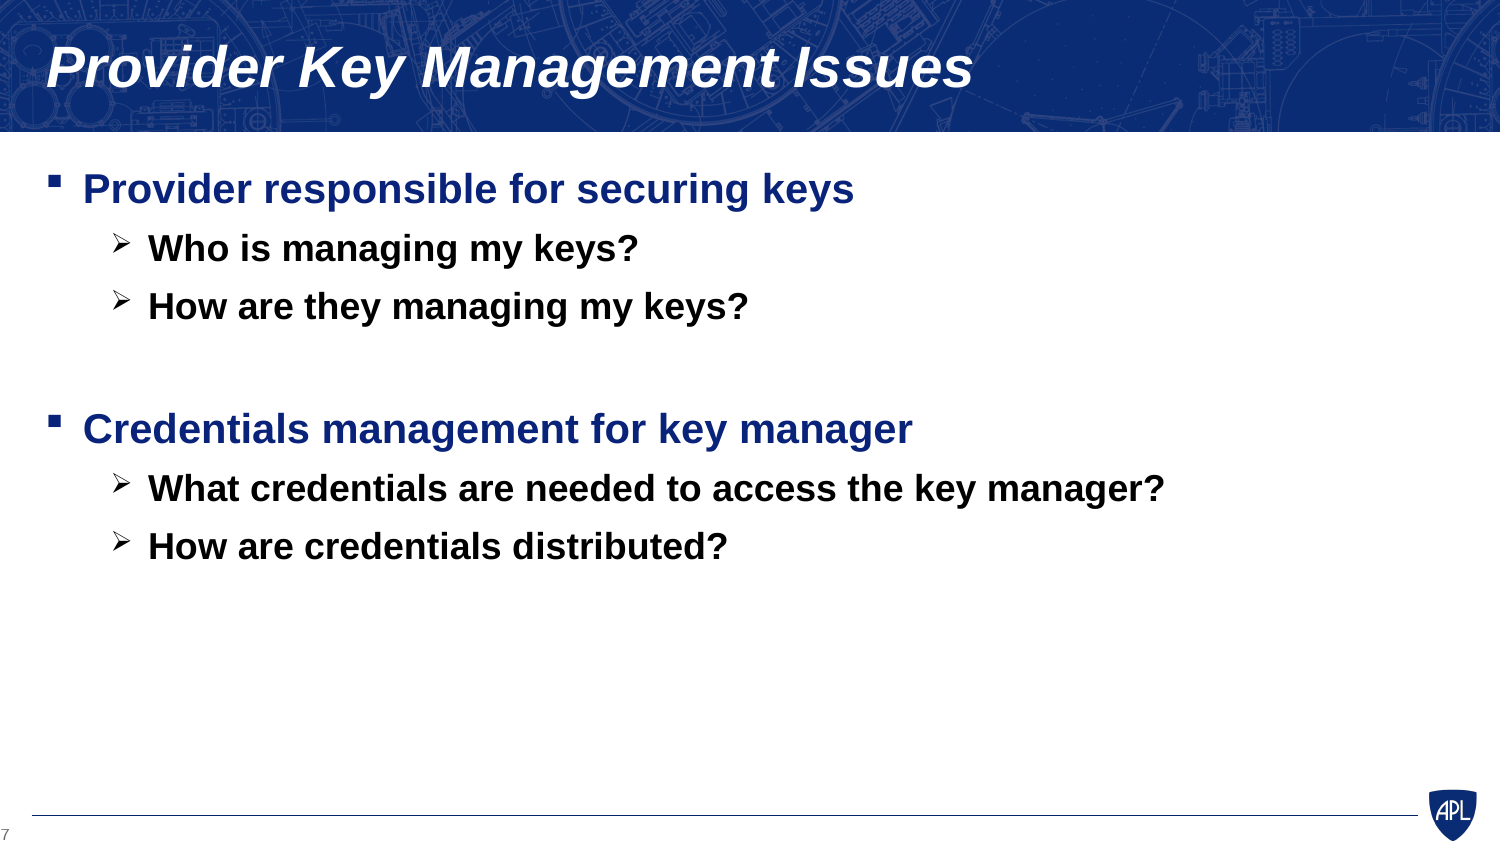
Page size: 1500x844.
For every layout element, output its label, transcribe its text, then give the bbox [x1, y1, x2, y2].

picture [1423, 784, 1483, 844]
title Provider Key Management Issues [31, 8, 1469, 108]
list Provider responsible for securing keys Who is managing my keys? How are they managing my keys? Credentials management for key manager What credentials are needed to access the key manager? How are credentials distributed? [30, 154, 1466, 786]
picture [0, 0, 1500, 132]
